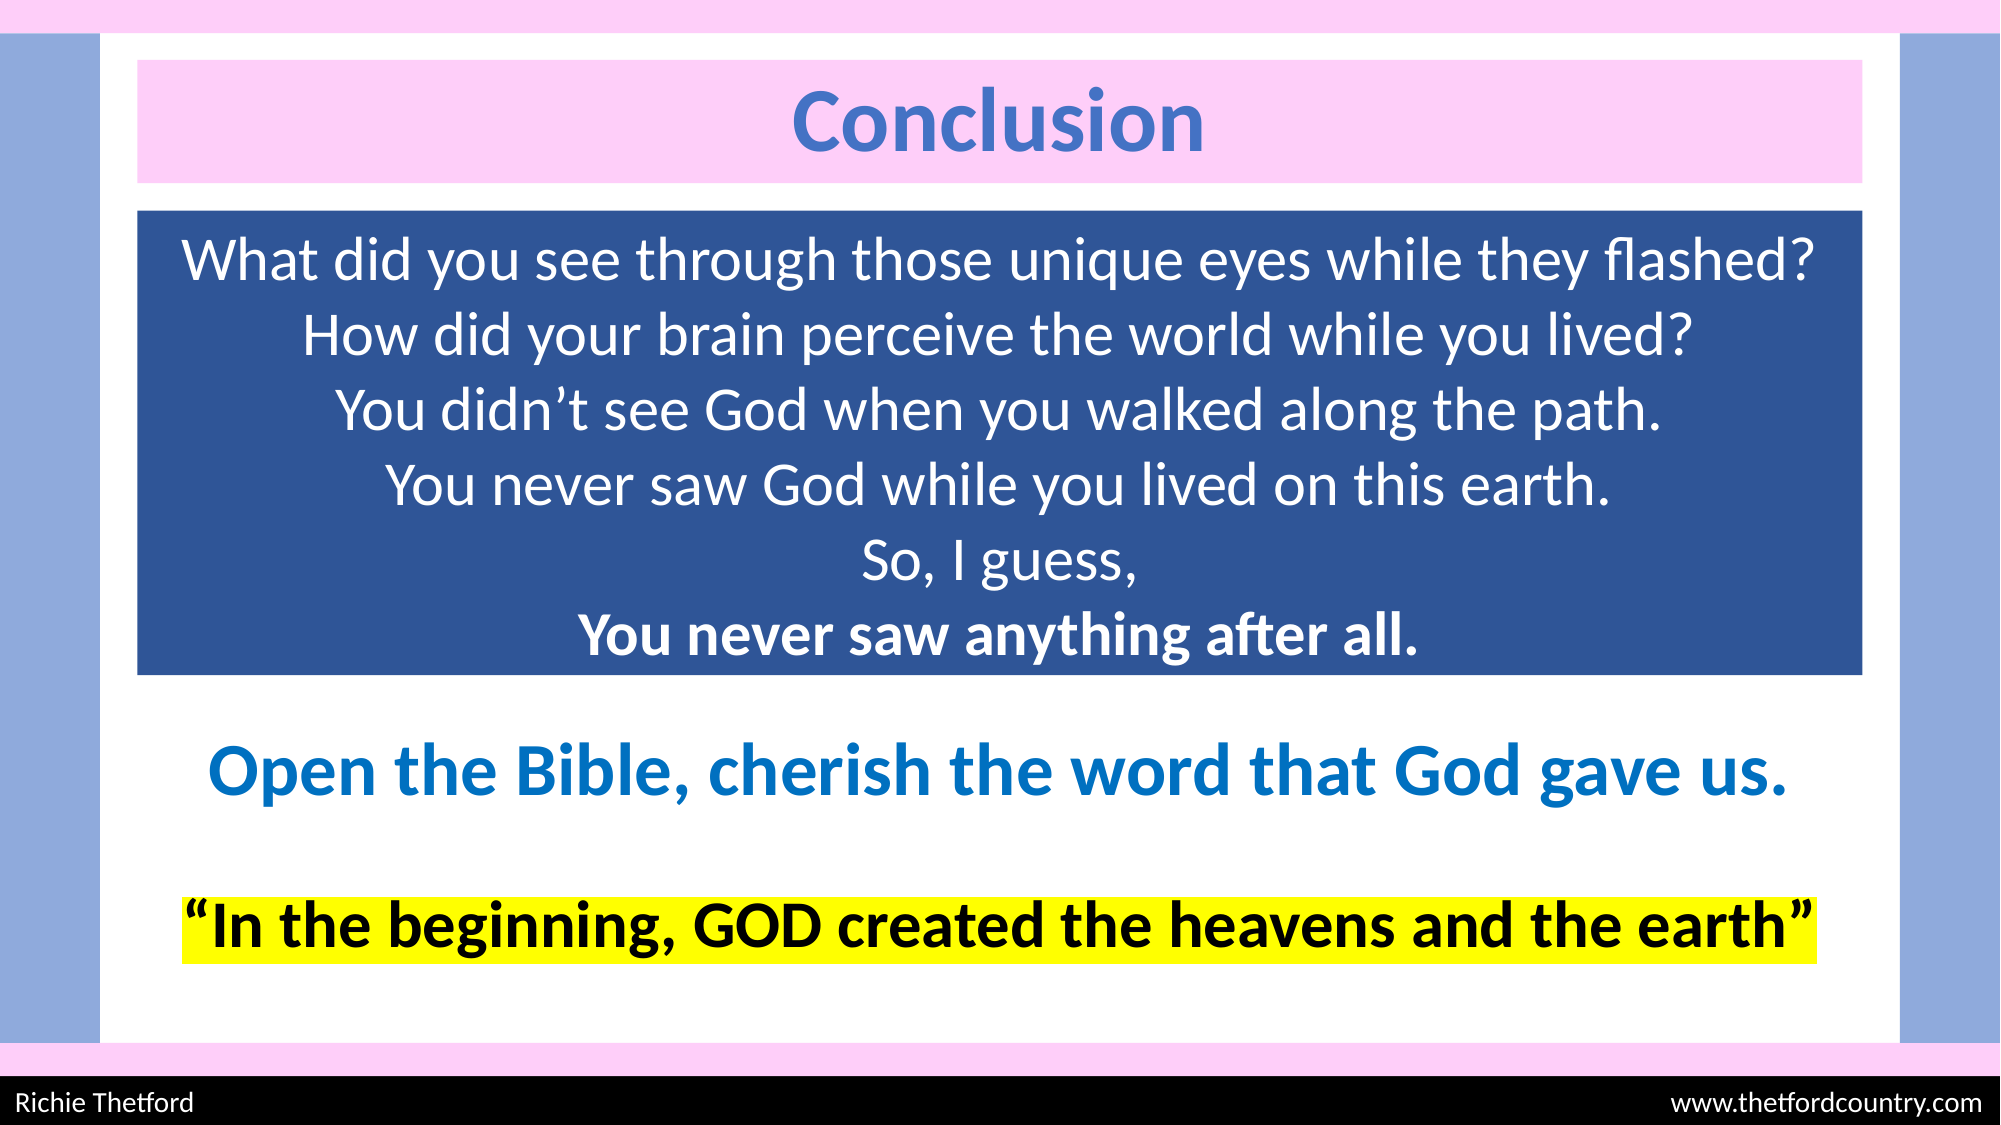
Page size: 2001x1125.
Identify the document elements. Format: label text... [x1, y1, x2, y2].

text_box [0, 1042, 2000, 1077]
text_box Open the Bible, cherish the word that God gave us. “In the beginning, GOD created the heavens and the earth” [137, 713, 1863, 968]
text_box [1899, 32, 2000, 1044]
title Conclusion [137, 59, 1863, 184]
text_box [0, 0, 2000, 34]
text_box Richie Thetford www.thetfordcountry.com [0, 1077, 2000, 1125]
text_box What did you see through those unique eyes while they flashed? How did your brain perceive the world while you lived? You didn’t see God when you walked along the path. You never saw God while you lived on this earth. So, I guess, You never saw anything after all. [137, 210, 1863, 676]
text_box [0, 32, 101, 1044]
